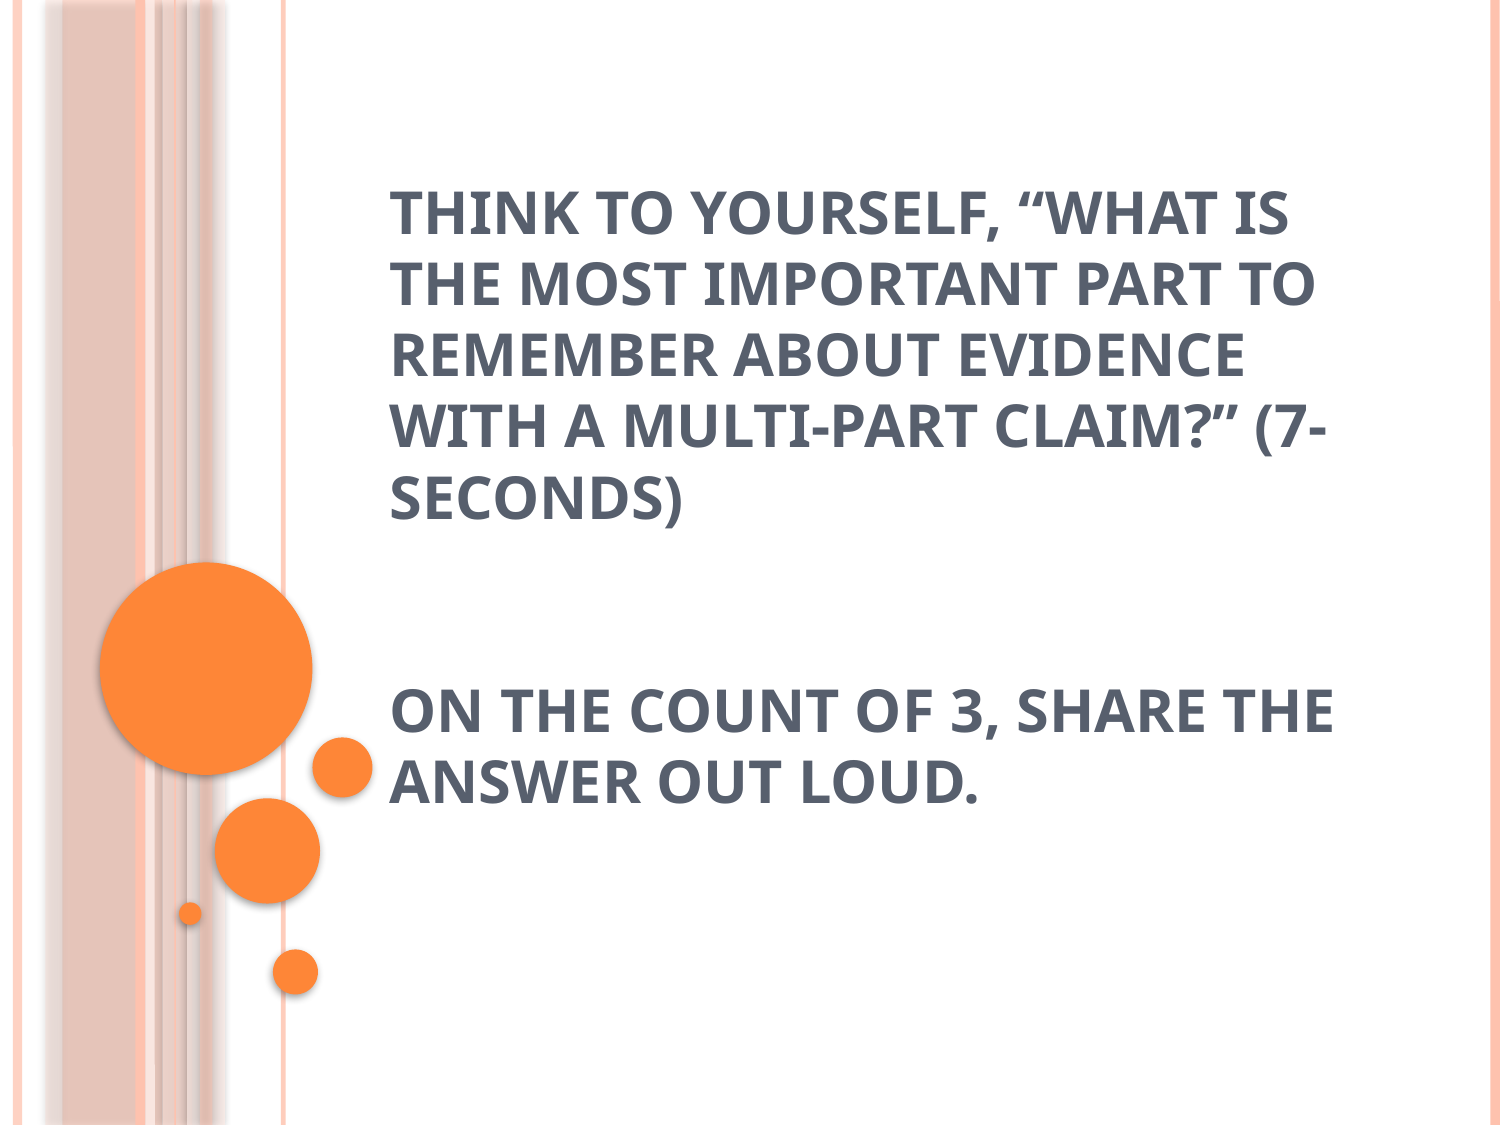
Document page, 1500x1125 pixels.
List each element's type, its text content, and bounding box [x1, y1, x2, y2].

title Think to Yourself, “What is the most important part to remember about evidence with a multi-part claim?” (7-seconds) On the count of 3, share the answer out loud. [375, 162, 1388, 824]
